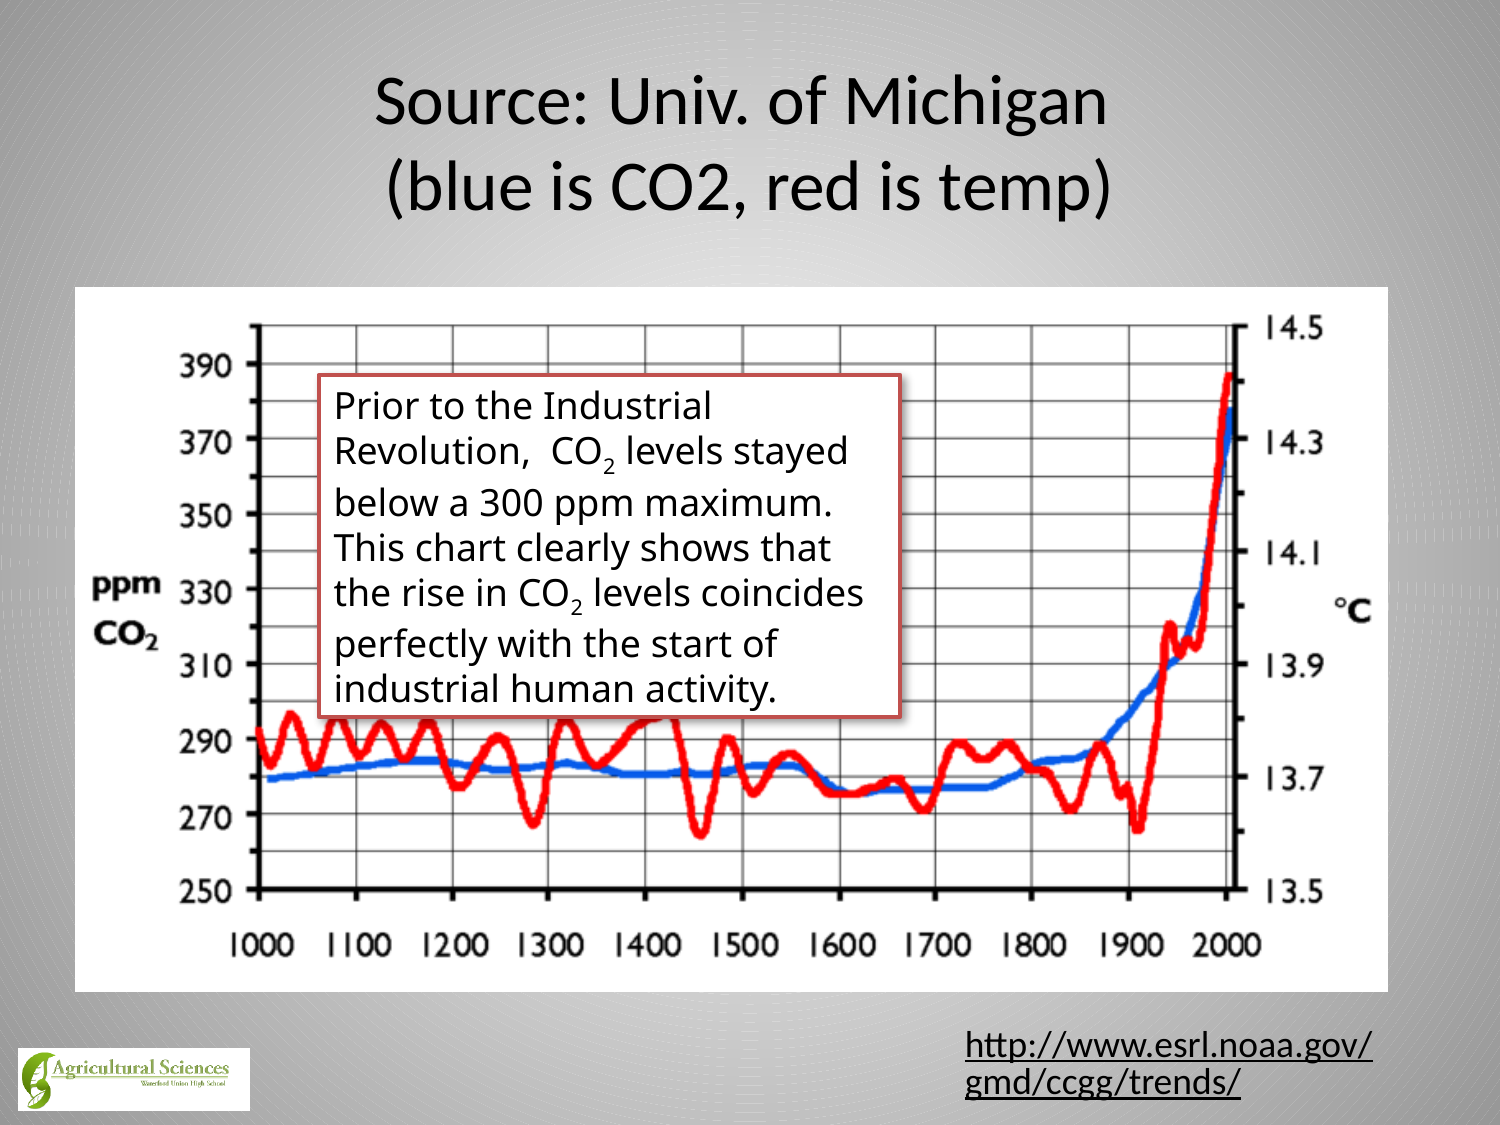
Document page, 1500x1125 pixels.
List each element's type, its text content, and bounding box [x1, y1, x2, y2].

title Source: Univ. of Michigan (blue is CO2, red is temp) [75, 45, 1425, 233]
picture [18, 1048, 250, 1111]
text_box http://www.esrl.noaa.gov/gmd/ccgg/trends/ [949, 1012, 1400, 1118]
picture [74, 287, 1388, 992]
